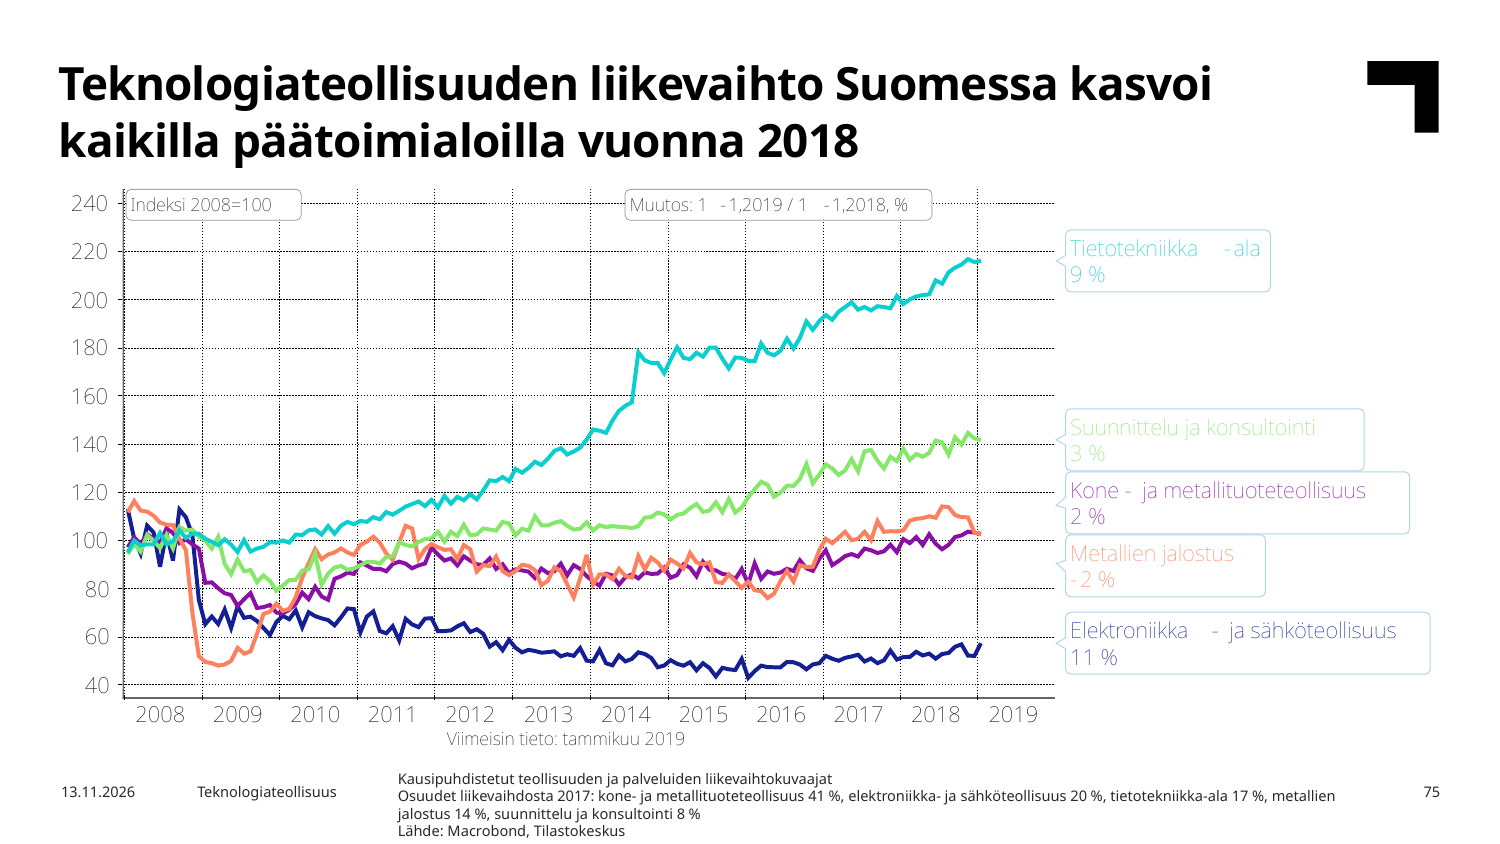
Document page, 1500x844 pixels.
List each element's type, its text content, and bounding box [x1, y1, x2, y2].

footer Teknologiateollisuus [182, 775, 395, 803]
slide_number 75 [1313, 775, 1456, 803]
list Teknologiateollisuuden liikevaihto Suomessa kasvoi kaikilla päätoimialoilla vuonna 2018 [41, 46, 1353, 168]
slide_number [46, 775, 182, 803]
list Kausipuhdistetut teollisuuden ja palveluiden liikevaihtokuvaajat Osuudet liikevaihdosta 2017: kone- ja metallituoteteollisuus 41 %, elektroniikka- ja sähköteollisuus 20 %, tietotekniikka-ala 17 %, metallien jalostus 14 %, suunnittelu ja konsultointi 8 % Lähde: Macrobond, Tilastokeskus [382, 770, 1378, 790]
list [62, 180, 1439, 763]
